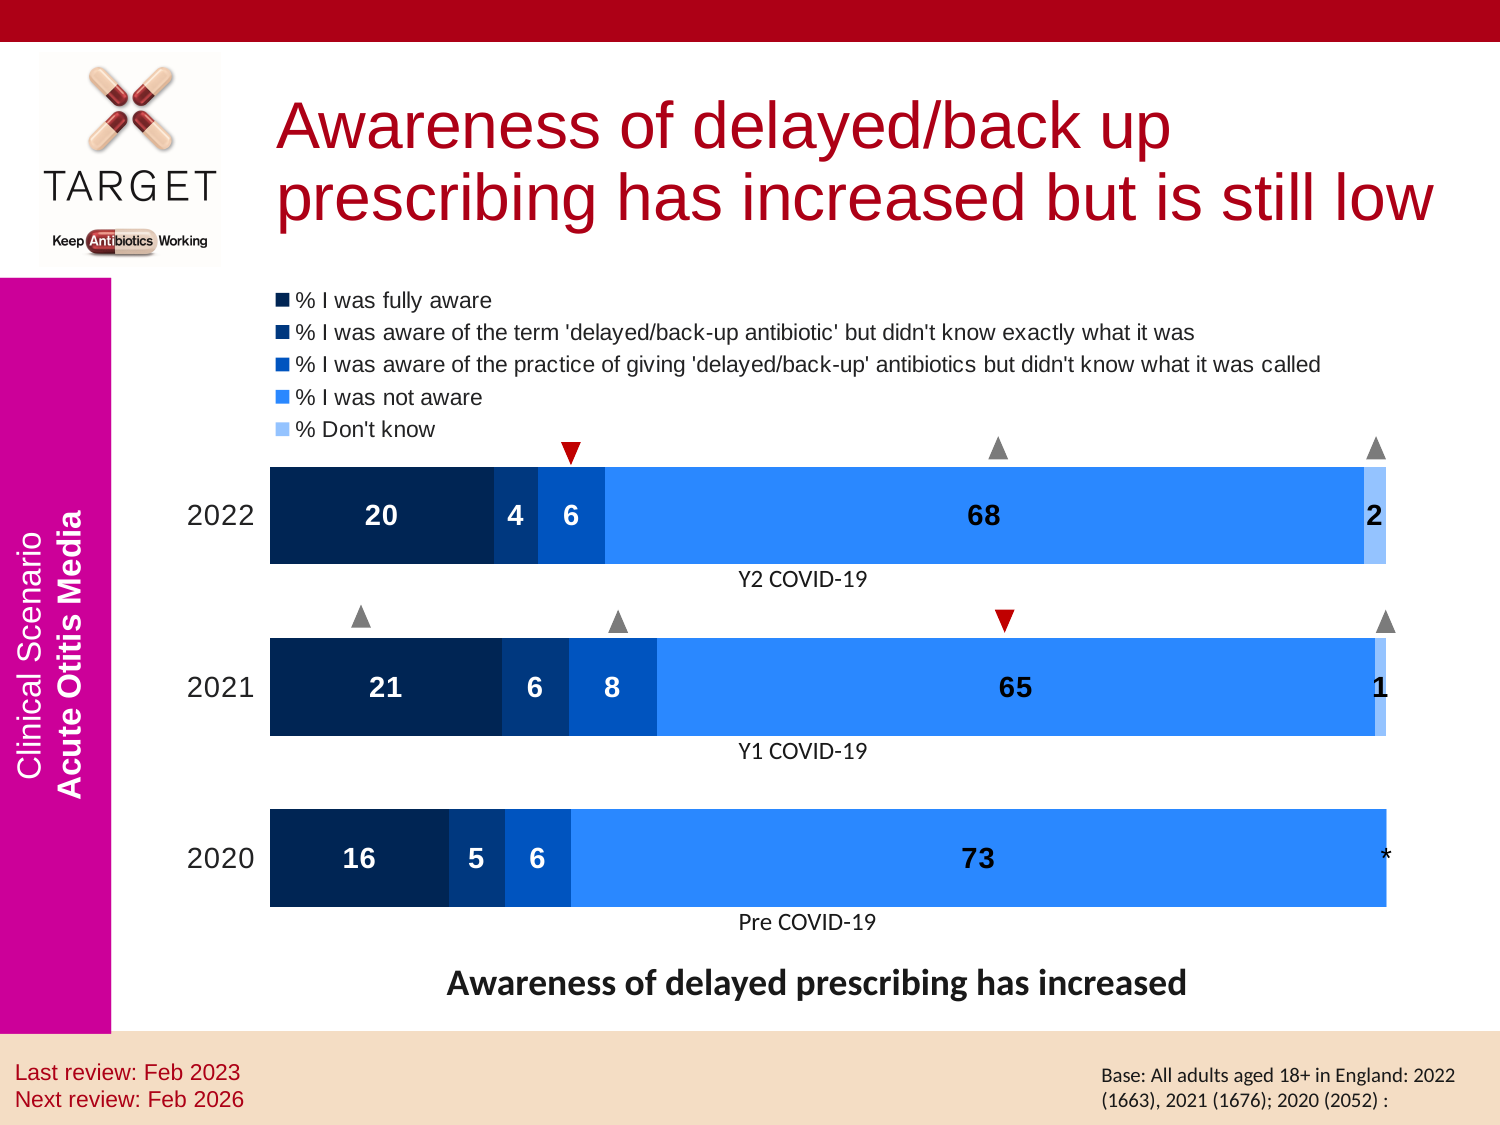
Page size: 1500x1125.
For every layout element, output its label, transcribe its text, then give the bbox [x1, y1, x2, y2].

text_box Last review: Feb 2023 Next review: Feb 2026 [0, 1049, 502, 1120]
text_box Base: All adults aged 18+ in England: 2022 (1663), 2021 (1676); 2020 (2052) : [1086, 1054, 1500, 1120]
title Awareness of delayed/back up prescribing has increased but is still low [260, 59, 1472, 267]
text_box Awareness of delayed prescribing has increased [237, 981, 1407, 1010]
text_box Clinical Scenario Acute Otitis Media [0, 277, 112, 1034]
picture [39, 52, 221, 267]
chart [133, 266, 1407, 981]
